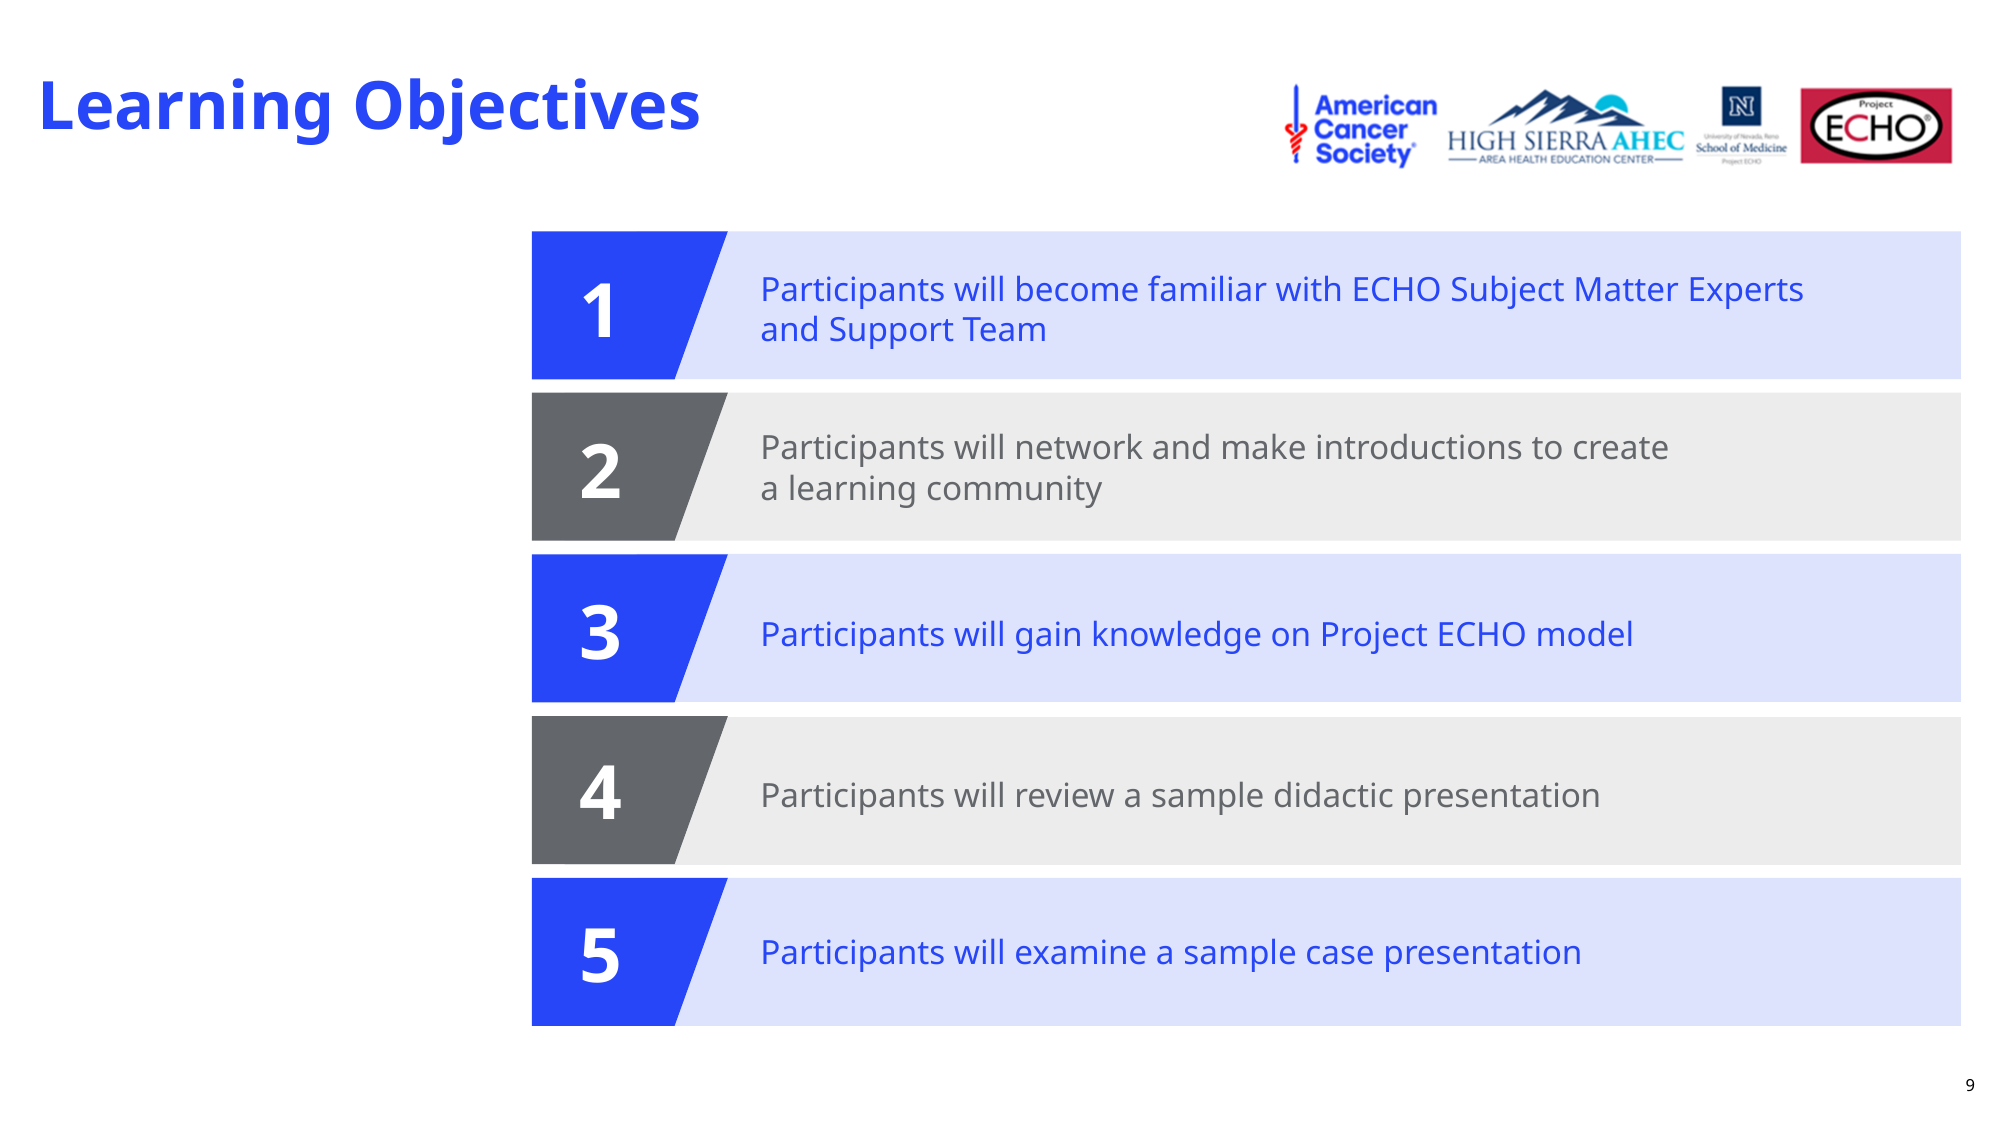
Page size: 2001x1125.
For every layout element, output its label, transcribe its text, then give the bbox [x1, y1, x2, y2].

text_box Learning Objectives [37, 67, 1282, 143]
text_box [530, 553, 730, 704]
text_box Participants will gain knowledge on Project ECHO model [745, 605, 1821, 661]
text_box [676, 230, 1962, 380]
text_box 2 [564, 415, 650, 521]
text_box Participants will examine a sample case presentation [745, 923, 1883, 979]
text_box [530, 715, 730, 866]
text_box [530, 230, 730, 381]
text_box Participants will network and make introductions to create a learning community [745, 419, 1821, 514]
picture [1282, 20, 1975, 219]
text_box [676, 877, 1962, 1027]
text_box [676, 553, 1962, 703]
text_box 1 [564, 255, 650, 360]
text_box [530, 391, 730, 542]
text_box 9 [1887, 1075, 1975, 1099]
text_box [676, 716, 1962, 866]
text_box [676, 392, 1962, 542]
text_box Participants will review a sample didactic presentation [745, 766, 1772, 821]
text_box [530, 876, 730, 1027]
text_box 3 [564, 576, 650, 682]
text_box 4 [564, 737, 650, 843]
text_box Participants will become familiar with ECHO Subject Matter Experts and Support Team [745, 261, 1883, 356]
text_box 5 [564, 900, 650, 1006]
